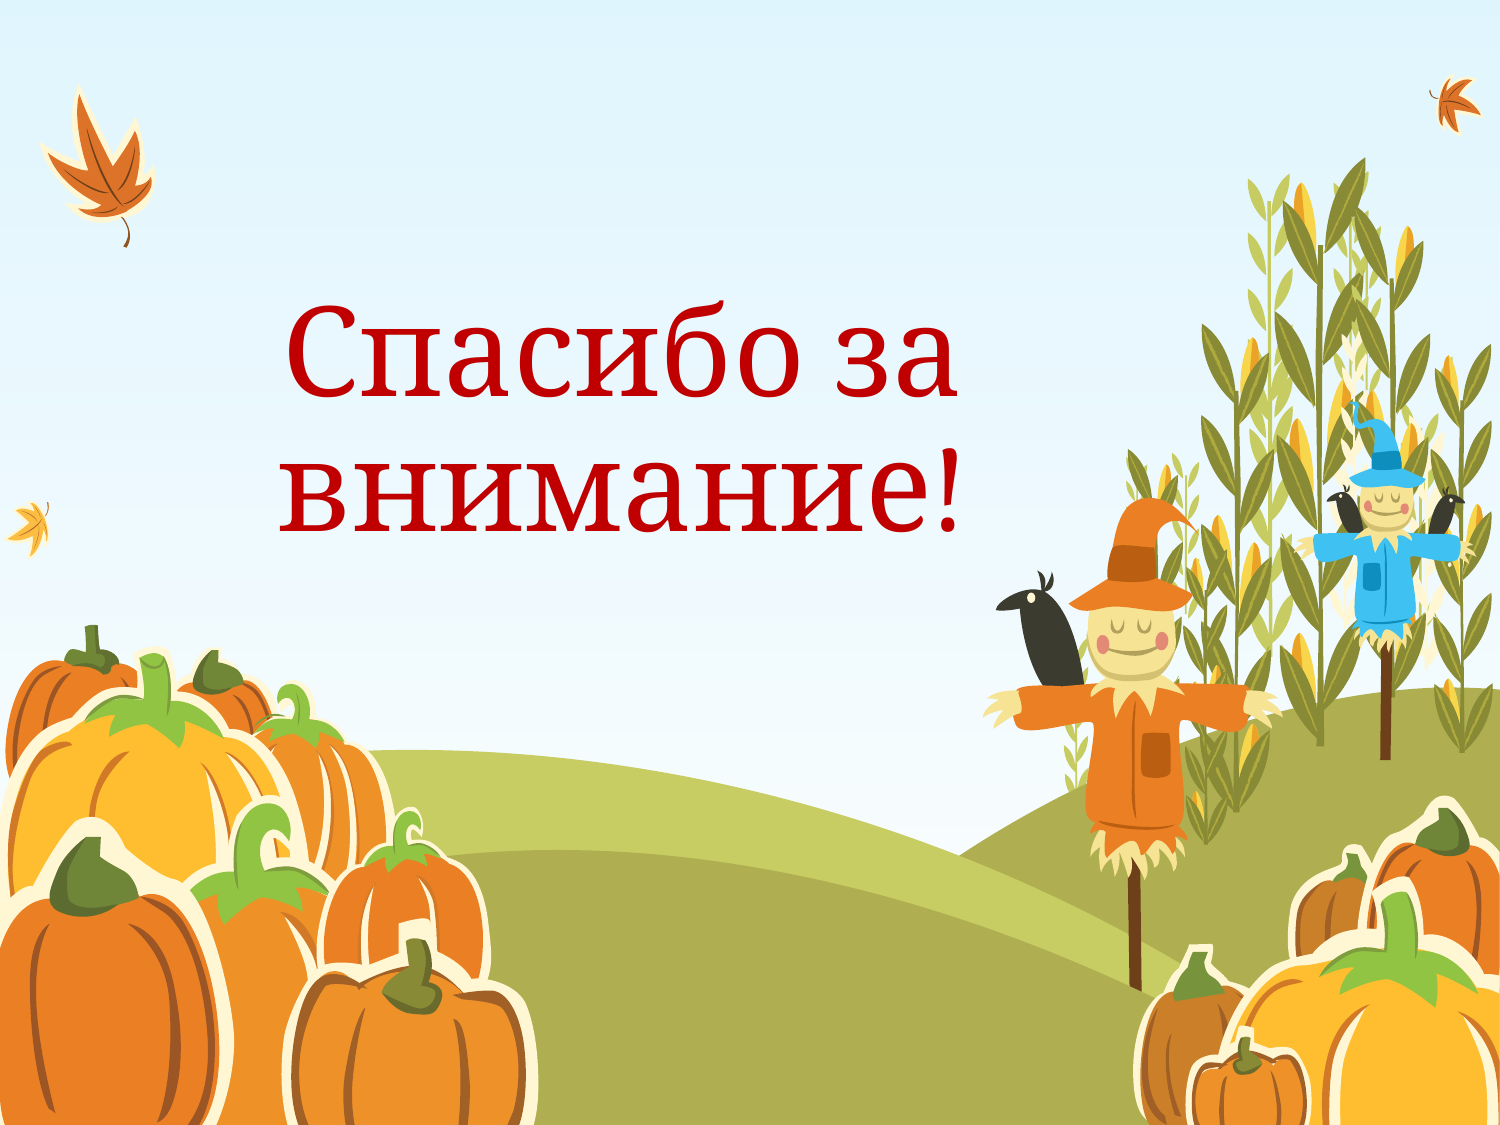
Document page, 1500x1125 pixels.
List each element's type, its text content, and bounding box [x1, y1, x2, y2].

title Спасибо за внимание! [250, 135, 996, 712]
